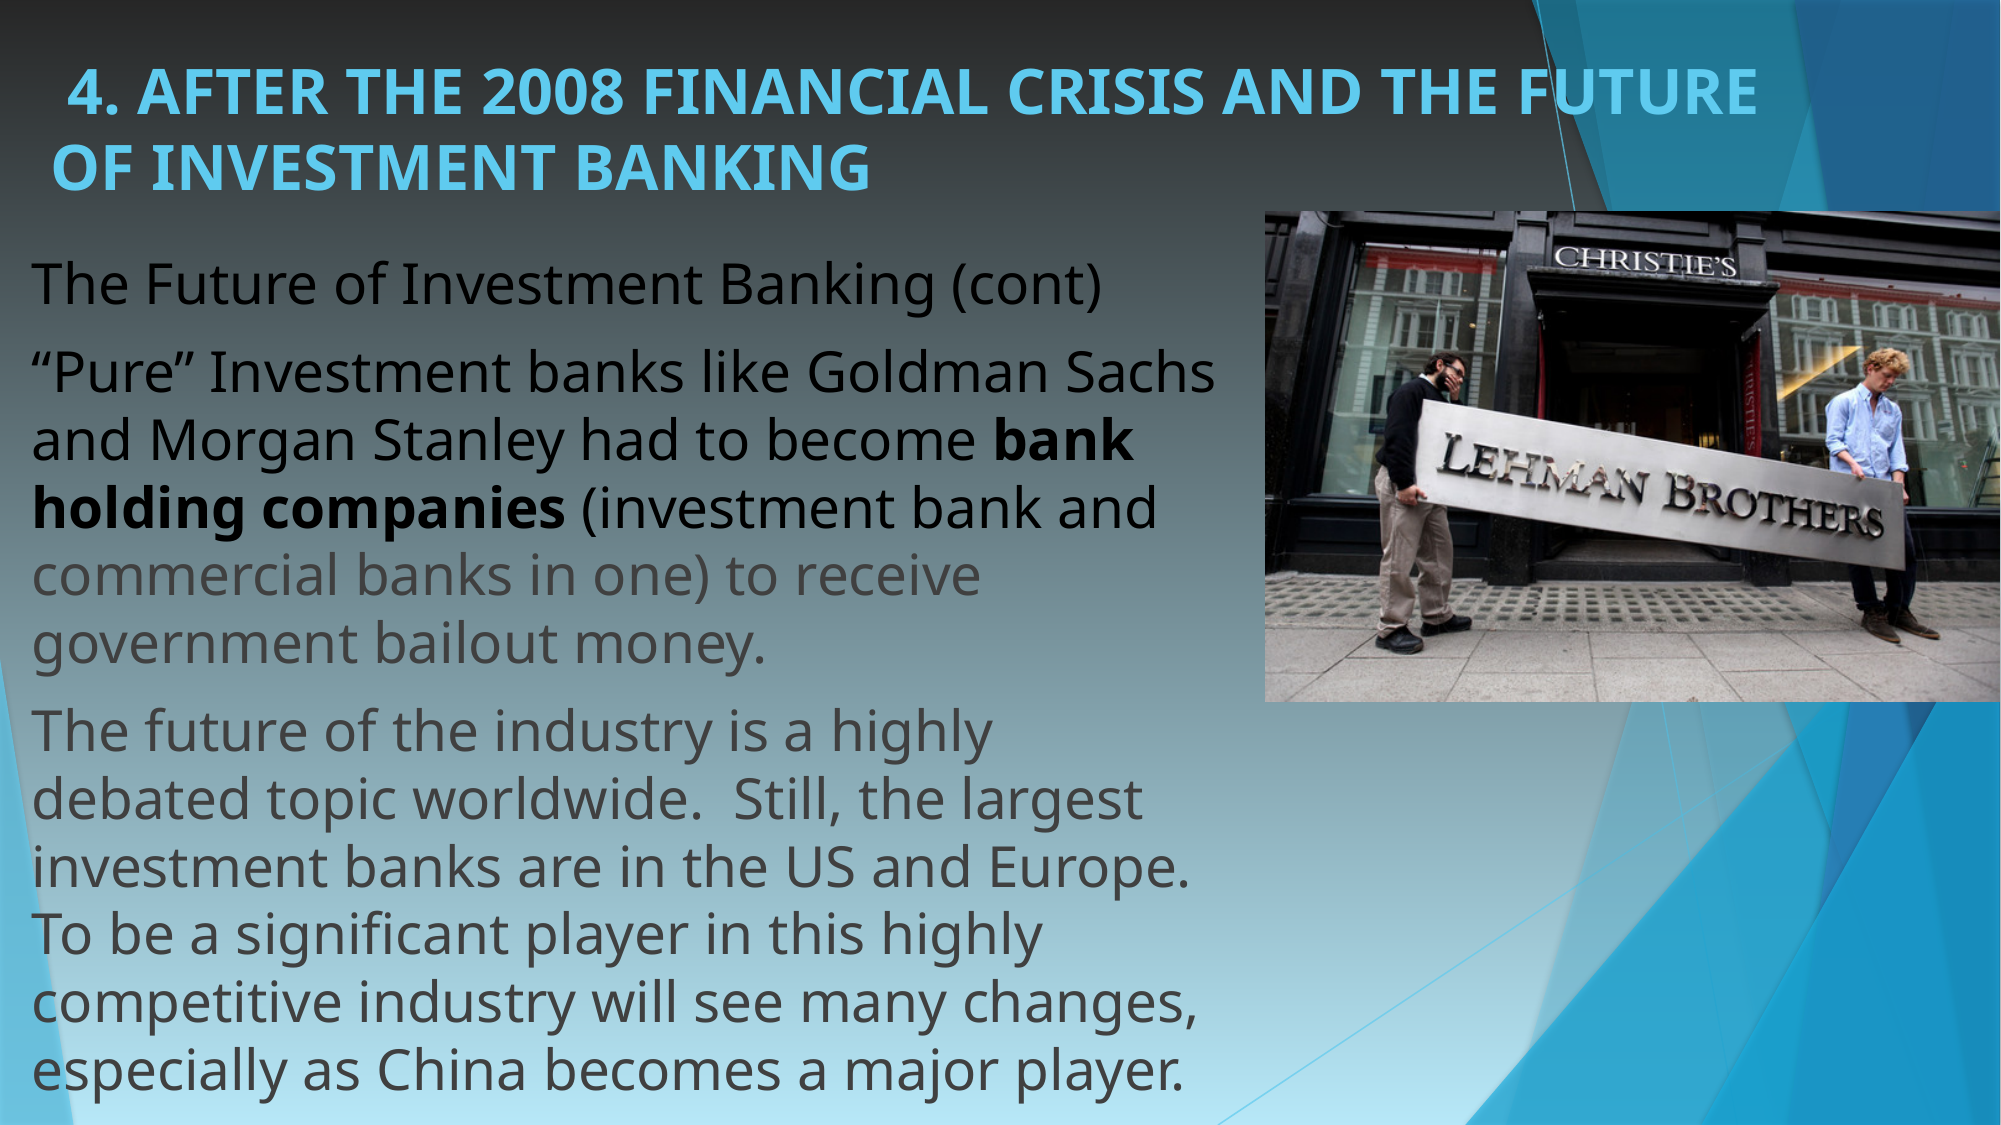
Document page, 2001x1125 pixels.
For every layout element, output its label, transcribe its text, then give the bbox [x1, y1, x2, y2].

picture [1264, 210, 2000, 702]
title 4. AFTER THE 2008 FINANCIAL CRISIS AND THE FUTURE OF INVESTMENT BANKING [35, 44, 1805, 212]
list The Future of Investment Banking (cont) “Pure” Investment banks like Goldman Sachs and Morgan Stanley had to become bank holding companies (investment bank and commercial banks in one) to receive government bailout money. The future of the industry is a highly debated topic worldwide. Still, the largest investment banks are in the US and Europe. To be a significant player in this highly competitive industry will see many changes, especially as China becomes a major player. [16, 240, 1241, 1125]
